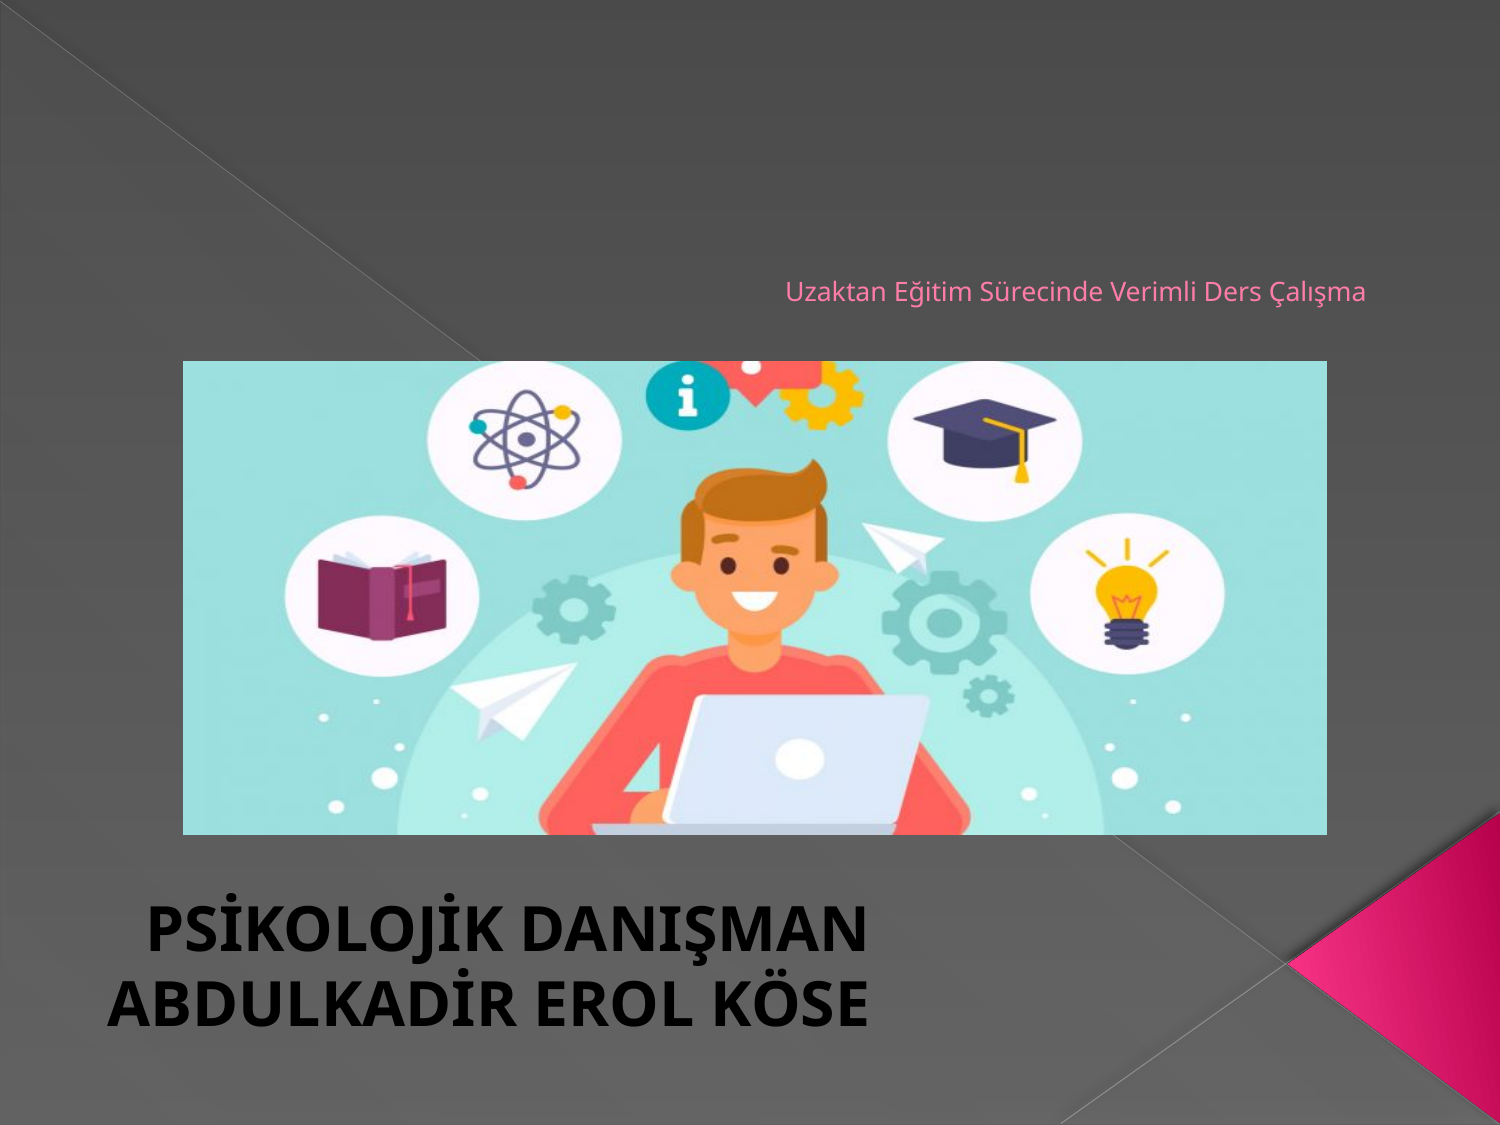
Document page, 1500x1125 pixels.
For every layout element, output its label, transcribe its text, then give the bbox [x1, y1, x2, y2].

title Uzaktan Eğitim Sürecinde Verimli Ders Çalışma [112, 267, 1388, 315]
picture [182, 361, 1327, 835]
subtitle PSİKOLOJİK DANIŞMAN ABDULKADİR EROL KÖSE [88, 881, 892, 1083]
